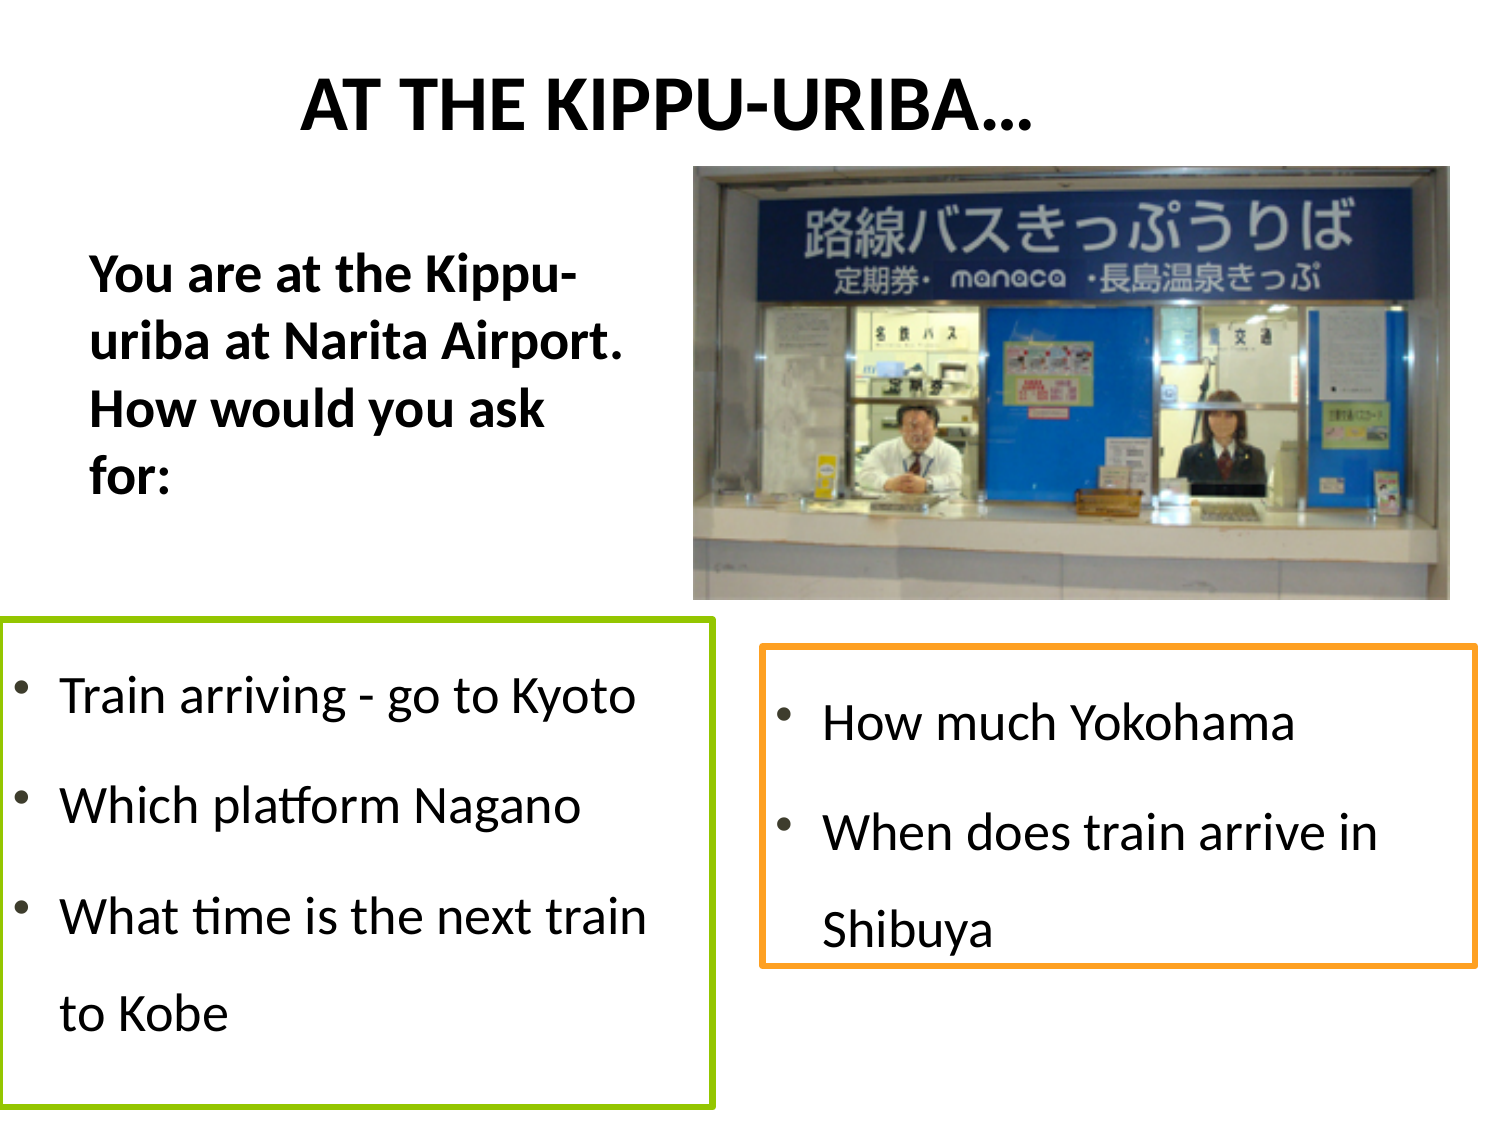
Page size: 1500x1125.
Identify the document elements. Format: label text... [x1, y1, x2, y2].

list Train arriving - go to Kyoto Which platform Nagano What time is the next train to Kobe [0, 616, 716, 1110]
title At the Kippu-uriba… [75, 11, 1263, 147]
text_box You are at the Kippu-uriba at Narita Airport. How would you ask for: [75, 228, 650, 604]
picture [692, 165, 1451, 601]
text_box How much Yokohama When does train arrive in Shibuya [759, 643, 1478, 969]
